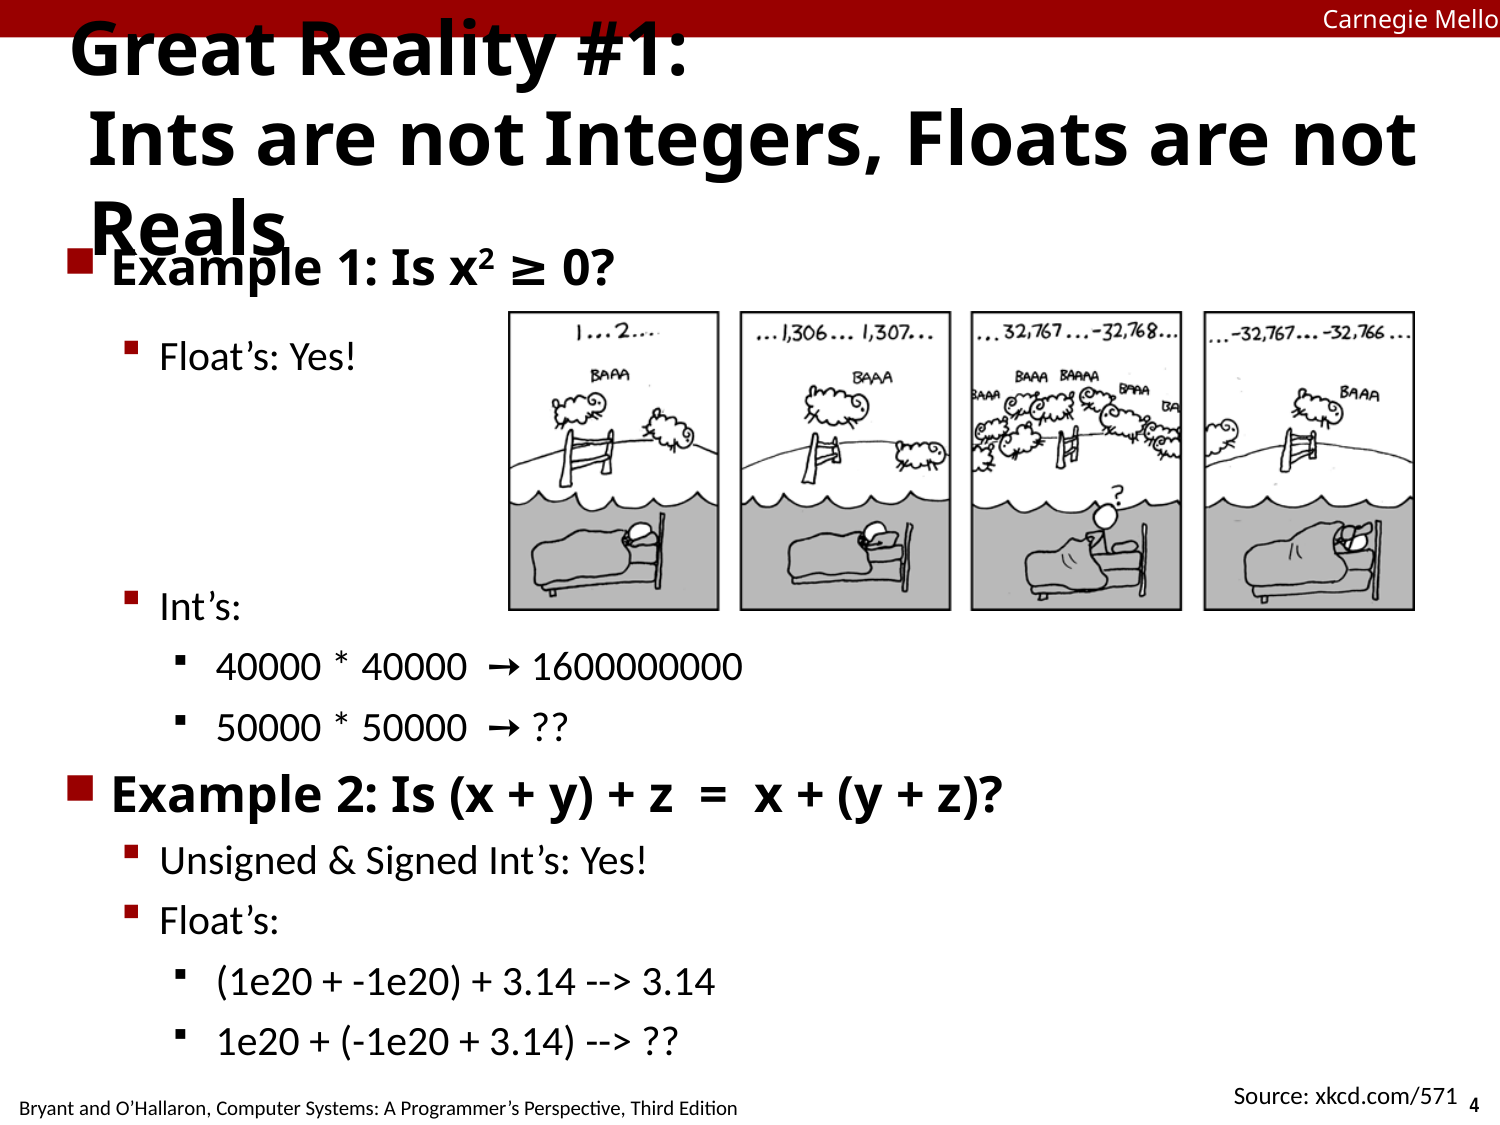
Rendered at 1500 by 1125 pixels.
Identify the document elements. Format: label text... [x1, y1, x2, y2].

list Example 1: Is x2 ≥ 0? Float’s: Yes! Int’s: 40000 * 40000 ➙ 1600000000 50000 * 50000 ➙ ?? Example 2: Is (x + y) + z = x + (y + z)? Unsigned & Signed Int’s: Yes! Float’s: (1e20 + -1e20) + 3.14 --> 3.14 1e20 + (-1e20 + 3.14) --> ?? [62, 228, 1438, 1122]
picture [508, 311, 1415, 611]
text_box Carnegie Mellon [1322, 3, 1500, 33]
text_box Source: xkcd.com/571 [1204, 1079, 1488, 1121]
title Great Reality #1: Ints are not Integers, Floats are not Reals [62, 41, 1438, 228]
text_box [0, 0, 1500, 38]
